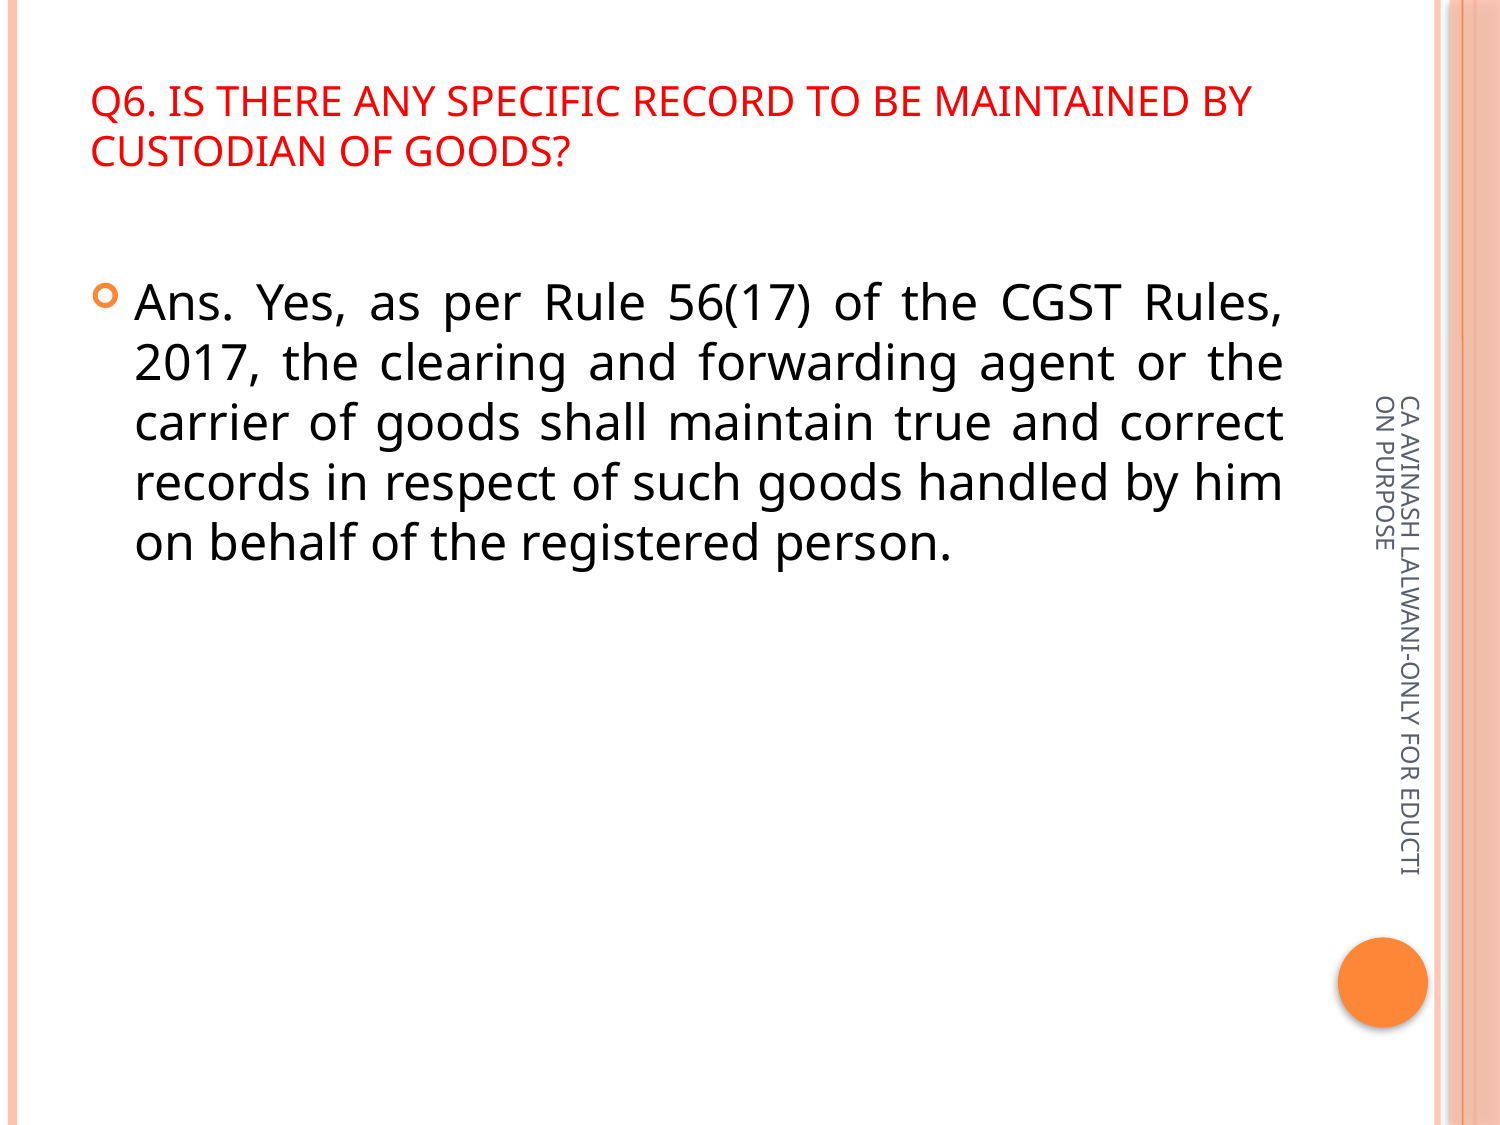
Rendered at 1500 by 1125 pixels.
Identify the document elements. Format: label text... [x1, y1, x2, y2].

title Q6. Is there any specific record to be maintained by custodian of goods? [75, 45, 1363, 233]
footer CA AVINASH LALWANI-ONLY FOR EDUCTION PURPOSE [1379, 380, 1440, 906]
list Ans. Yes, as per Rule 56(17) of the CGST Rules, 2017, the clearing and forwarding agent or the carrier of goods shall maintain true and correct records in respect of such goods handled by him on behalf of the registered person. [75, 262, 1300, 1062]
